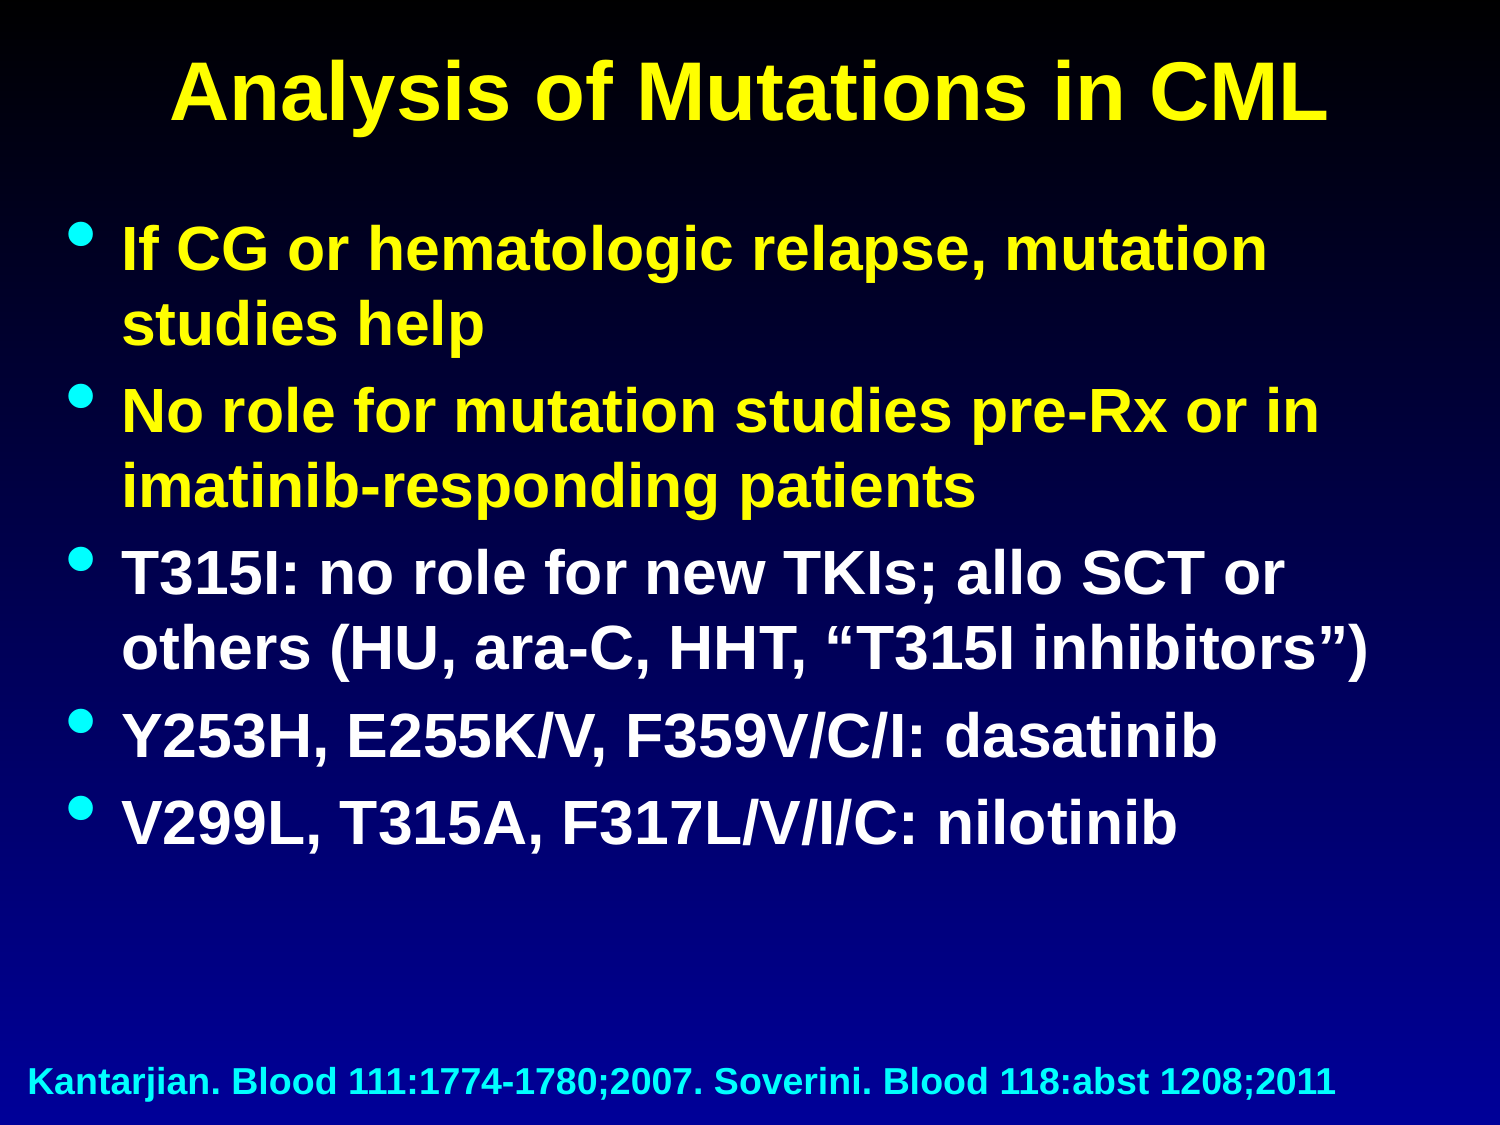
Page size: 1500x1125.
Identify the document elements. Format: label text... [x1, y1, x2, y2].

title Analysis of Mutations in CML [0, 24, 1500, 150]
list If CG or hematologic relapse, mutation studies help No role for mutation studies pre-Rx or in imatinib-responding patients T315I: no role for new TKIs; allo SCT or others (HU, ara-C, HHT, “T315I inhibitors”) Y253H, E255K/V, F359V/C/I: dasatinib V299L, T315A, F317L/V/I/C: nilotinib [50, 200, 1488, 900]
text_box Kantarjian. Blood 111:1774-1780;2007. Soverini. Blood 118:abst 1208;2011 [12, 1049, 1450, 1110]
